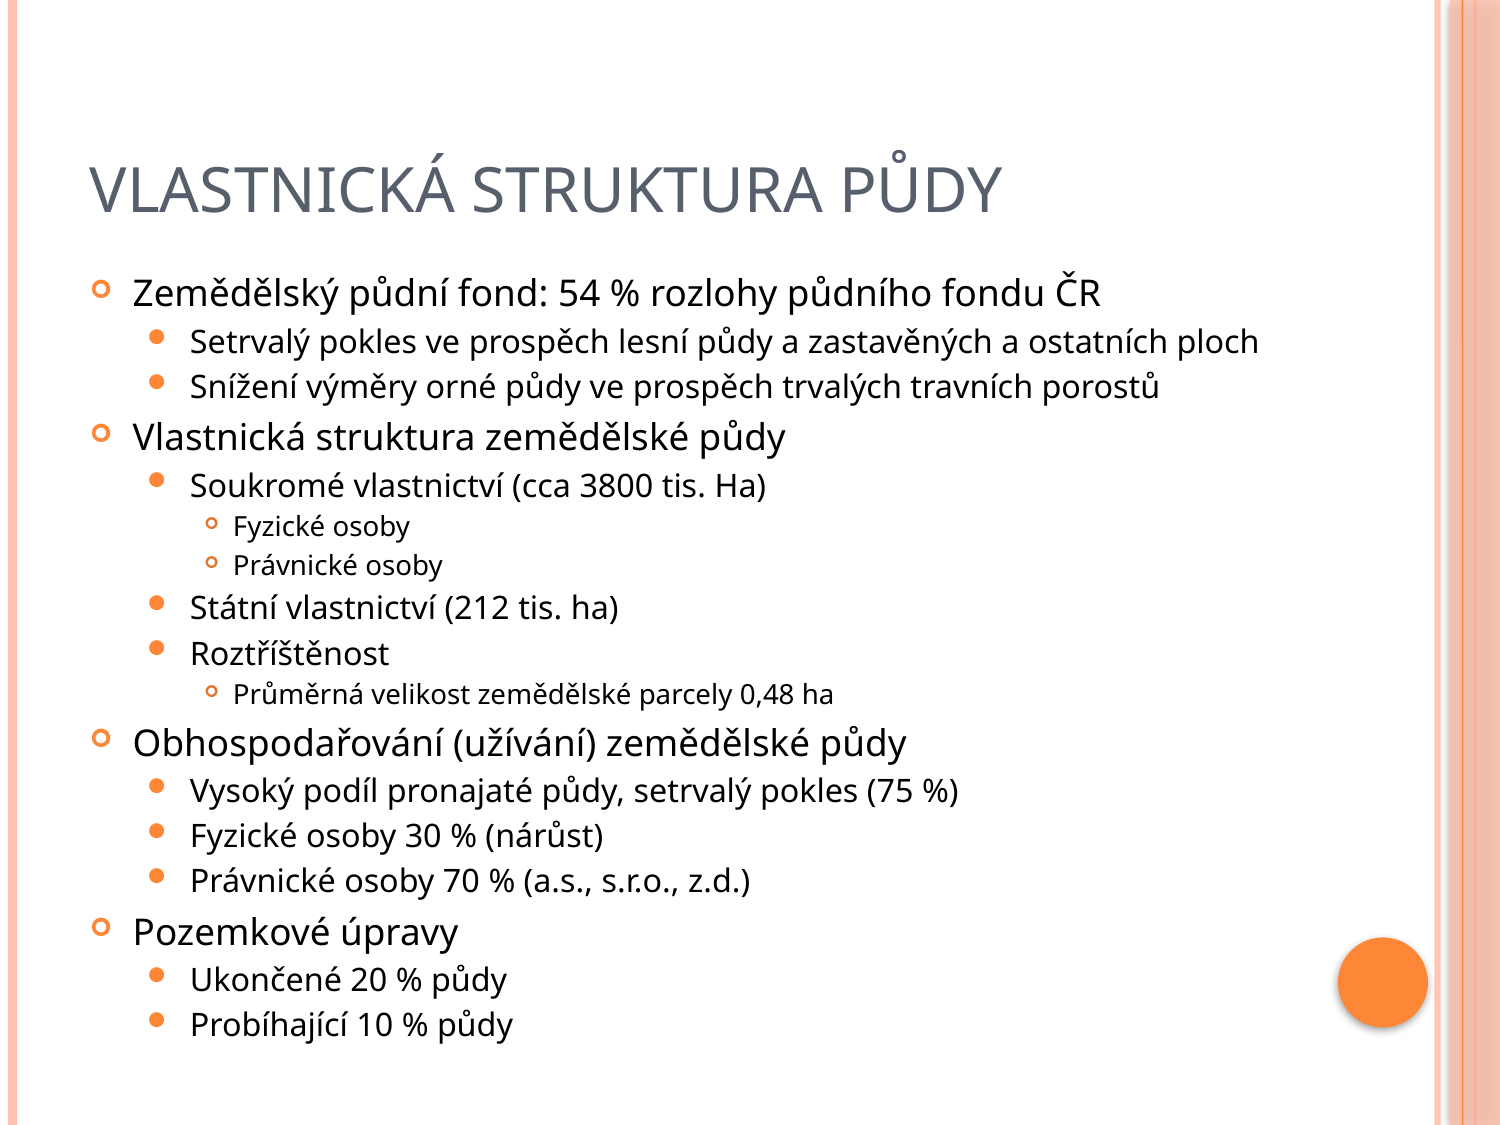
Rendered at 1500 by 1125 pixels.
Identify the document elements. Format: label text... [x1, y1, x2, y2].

title Vlastnická struktura půdy [75, 45, 1300, 233]
list Zemědělský půdní fond: 54 % rozlohy půdního fondu ČR Setrvalý pokles ve prospěch lesní půdy a zastavěných a ostatních ploch Snížení výměry orné půdy ve prospěch trvalých travních porostů Vlastnická struktura zemědělské půdy Soukromé vlastnictví (cca 3800 tis. Ha) Fyzické osoby Právnické osoby Státní vlastnictví (212 tis. ha) Roztříštěnost Průměrná velikost zemědělské parcely 0,48 ha Obhospodařování (užívání) zemědělské půdy Vysoký podíl pronajaté půdy, setrvalý pokles (75 %) Fyzické osoby 30 % (nárůst) Právnické osoby 70 % (a.s., s.r.o., z.d.) Pozemkové úpravy Ukončené 20 % půdy Probíhající 10 % půdy [75, 262, 1300, 1062]
